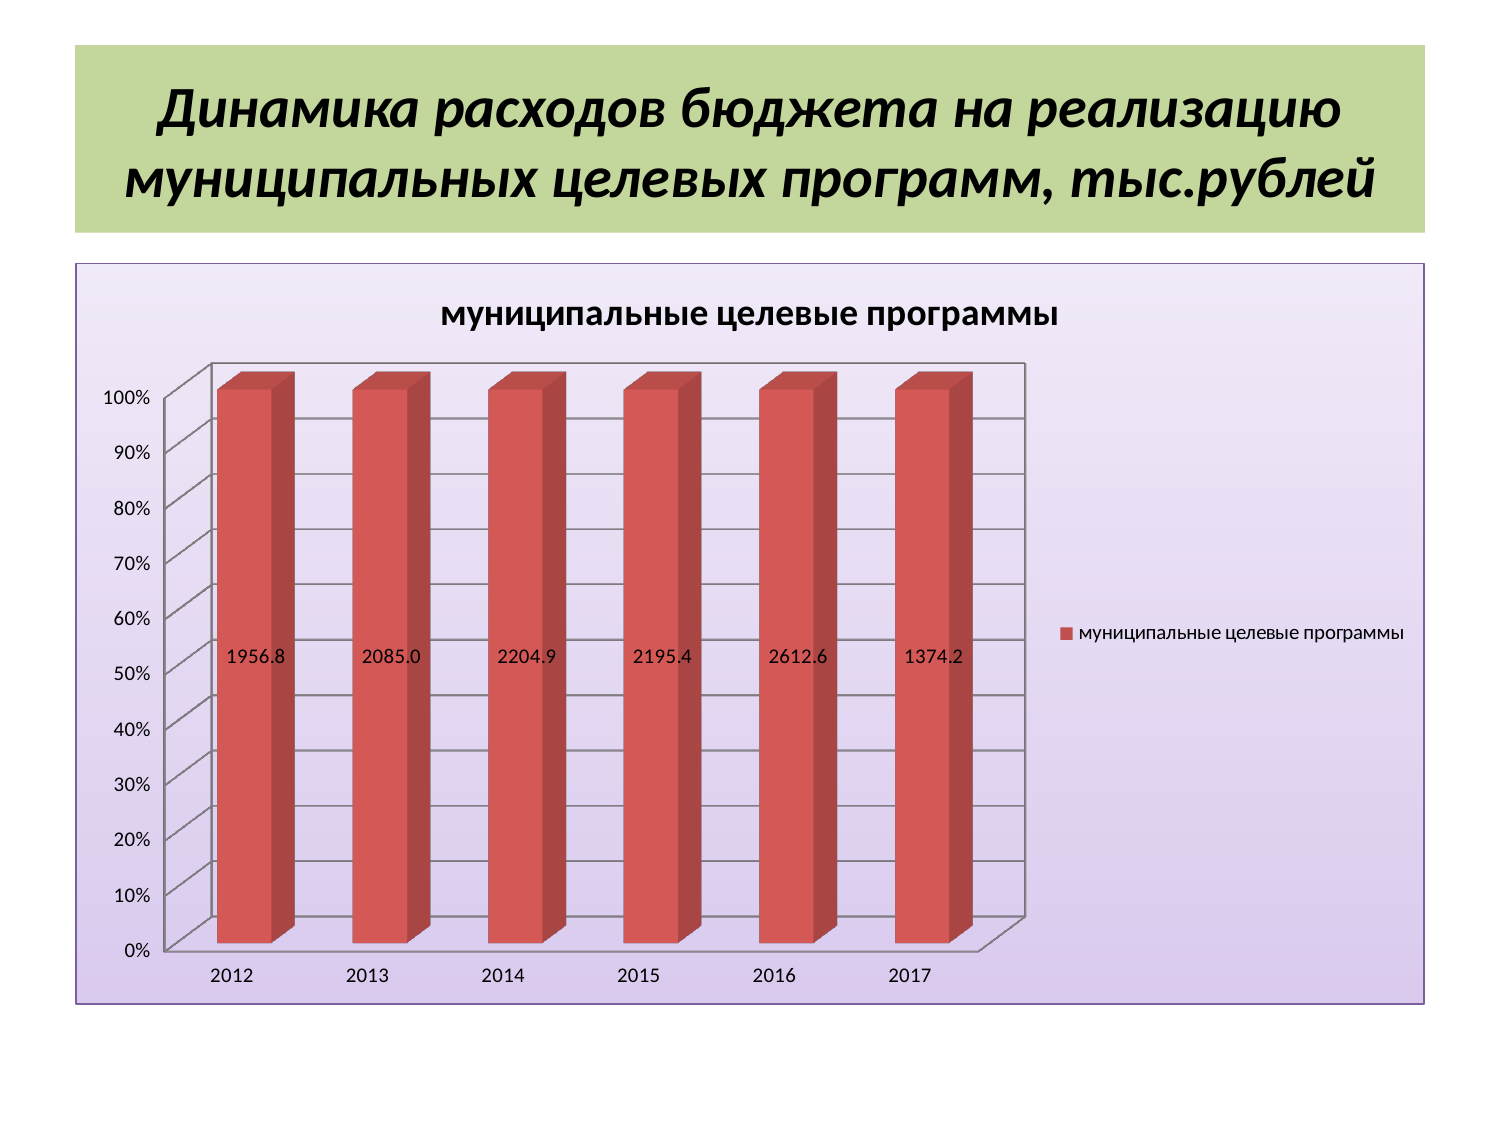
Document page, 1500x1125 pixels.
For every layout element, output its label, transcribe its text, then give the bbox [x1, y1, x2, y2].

title Динамика расходов бюджета на реализацию муниципальных целевых программ, тыс.рублей [75, 45, 1425, 233]
chart [74, 262, 1426, 1006]
